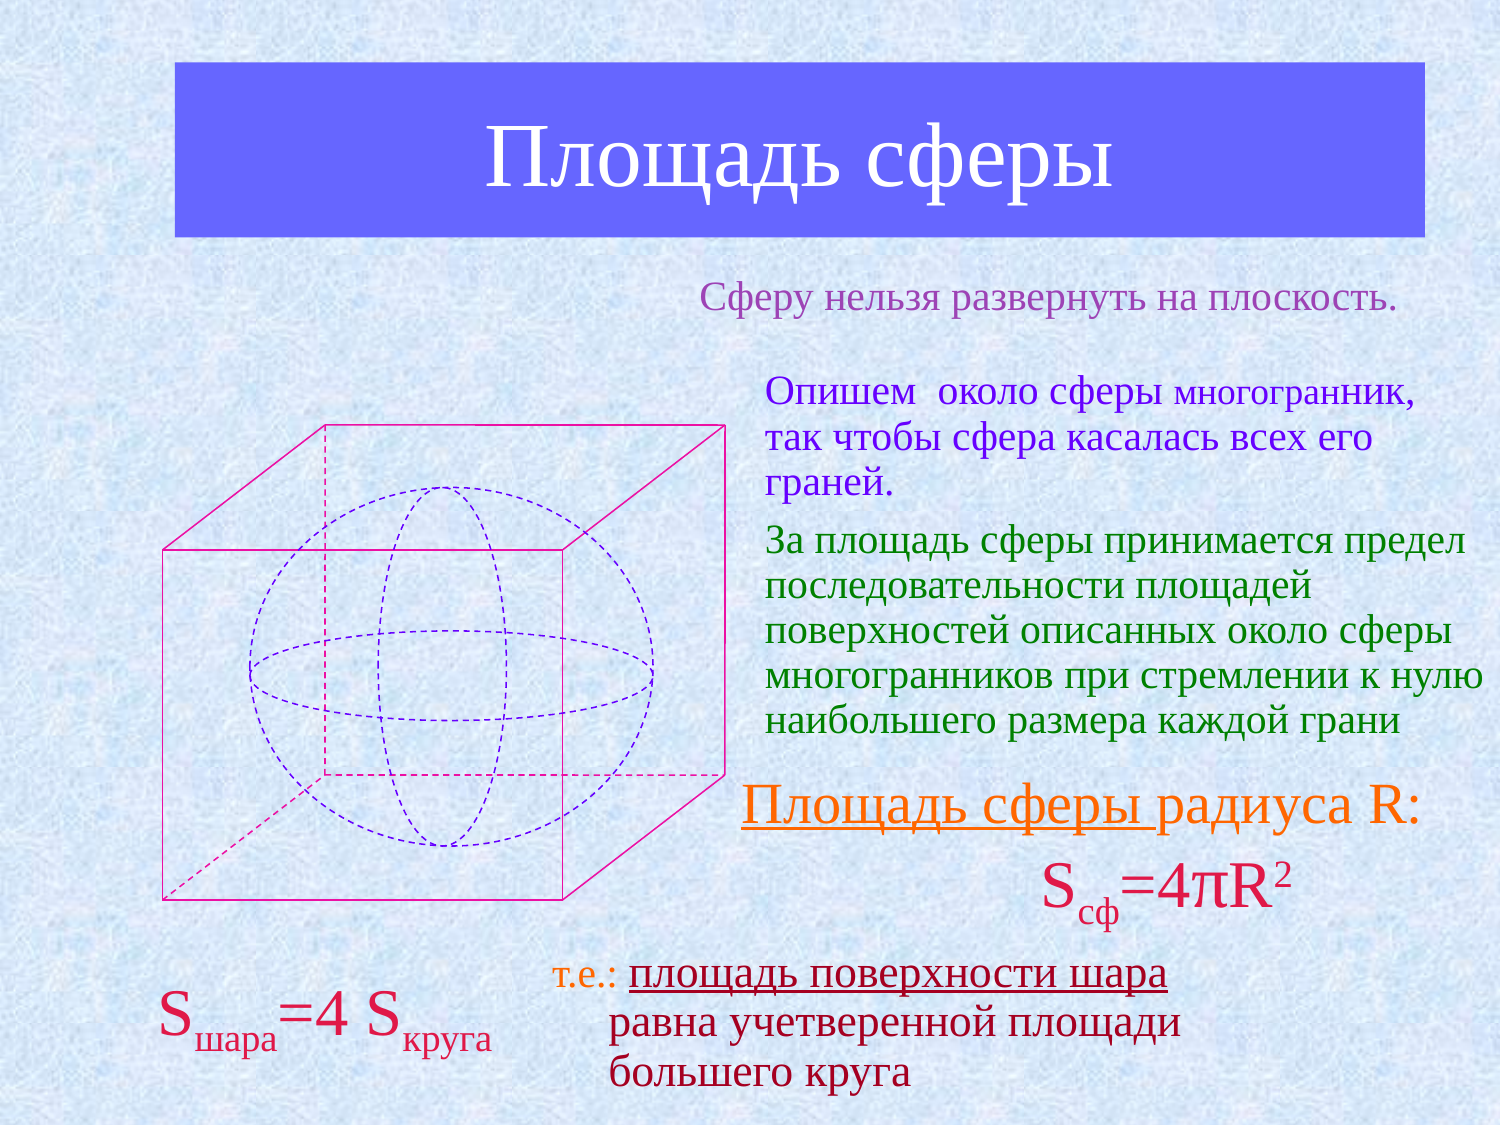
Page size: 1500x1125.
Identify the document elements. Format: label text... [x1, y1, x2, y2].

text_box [162, 424, 726, 901]
picture [0, 0, 1500, 1125]
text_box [249, 487, 654, 847]
text_box Опишем около сферы многогранник, так чтобы сфера касалась всех его граней. [750, 361, 1447, 509]
text_box Площадь сферы [174, 62, 1425, 238]
text_box Sшара=4 Sкруга [142, 962, 508, 1059]
text_box т.е.: площадь поверхности шара равна учетверенной площади большего круга [537, 940, 1288, 1104]
text_box Площадь сферы радиуса R: Sсф=4πR2 [726, 765, 1476, 933]
text_box Сферу нельзя развернуть на плоскость. [684, 267, 1414, 327]
text_box За площадь сферы принимается предел последовательности площадей поверхностей описанных около сферы многогранников при стремлении к нулю наибольшего размера каждой грани [749, 509, 1500, 750]
